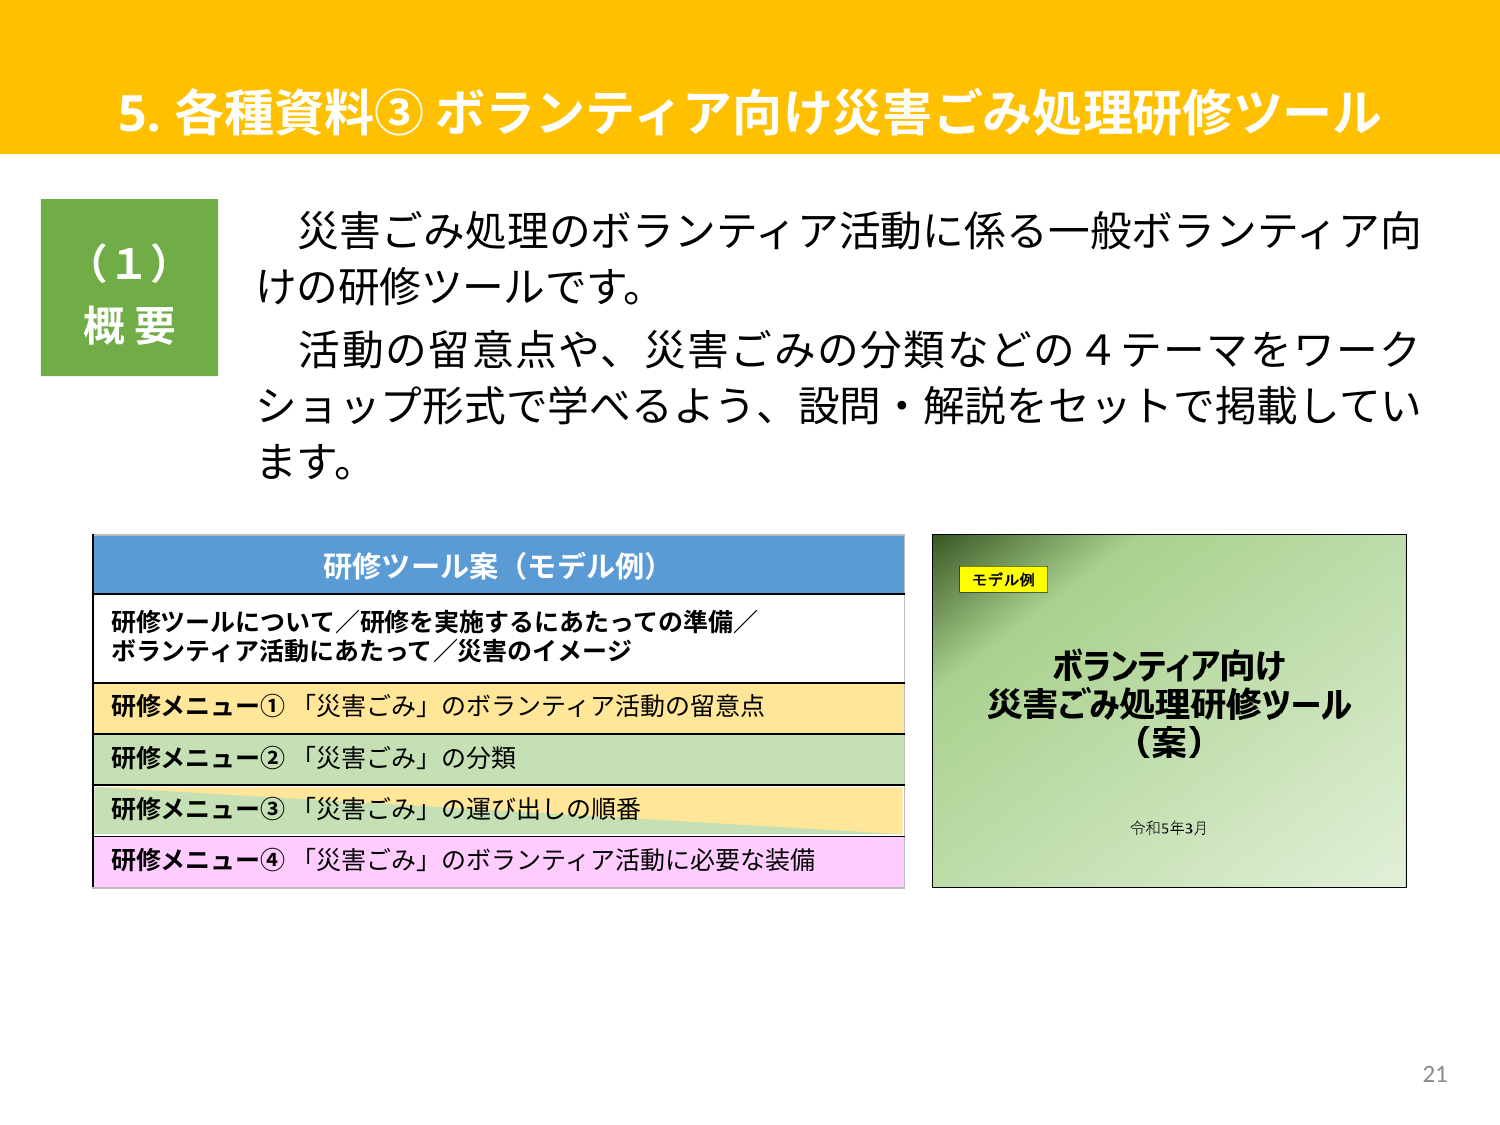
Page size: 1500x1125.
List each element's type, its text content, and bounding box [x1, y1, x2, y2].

table_cell 研修メニュー① 「災害ごみ」のボランティア活動の留意点 [94, 684, 904, 733]
table_cell 研修メニュー③ 「災害ごみ」の運び出しの順番 [94, 786, 904, 836]
slide_number 21 [1125, 1042, 1463, 1103]
text_box 災害ごみ処理のボランティア活動に係る一般ボランティア向けの研修ツールです。 活動の留意点や、災害ごみの分類などの４テーマをワークショップ形式で学べるよう、設問・解説をセットで掲載しています。 [249, 192, 1428, 492]
text_box [0, 0, 1500, 155]
table_cell 研修メニュー④ 「災害ごみ」のボランティア活動に必要な装備 [94, 837, 904, 887]
table_cell 研修メニュー② 「災害ごみ」の分類 [94, 735, 904, 784]
picture [932, 534, 1407, 888]
table_cell 研修ツールについて／研修を実施するにあたっての準備／ ボランティア活動にあたって／災害のイメージ [94, 595, 904, 682]
table_header 研修ツール案（モデル例） [94, 536, 904, 593]
text_box （１） 概 要 [40, 198, 219, 377]
title 5.各種資料③ ボランティア向け災害ごみ処理研修ツール [103, 34, 1450, 189]
